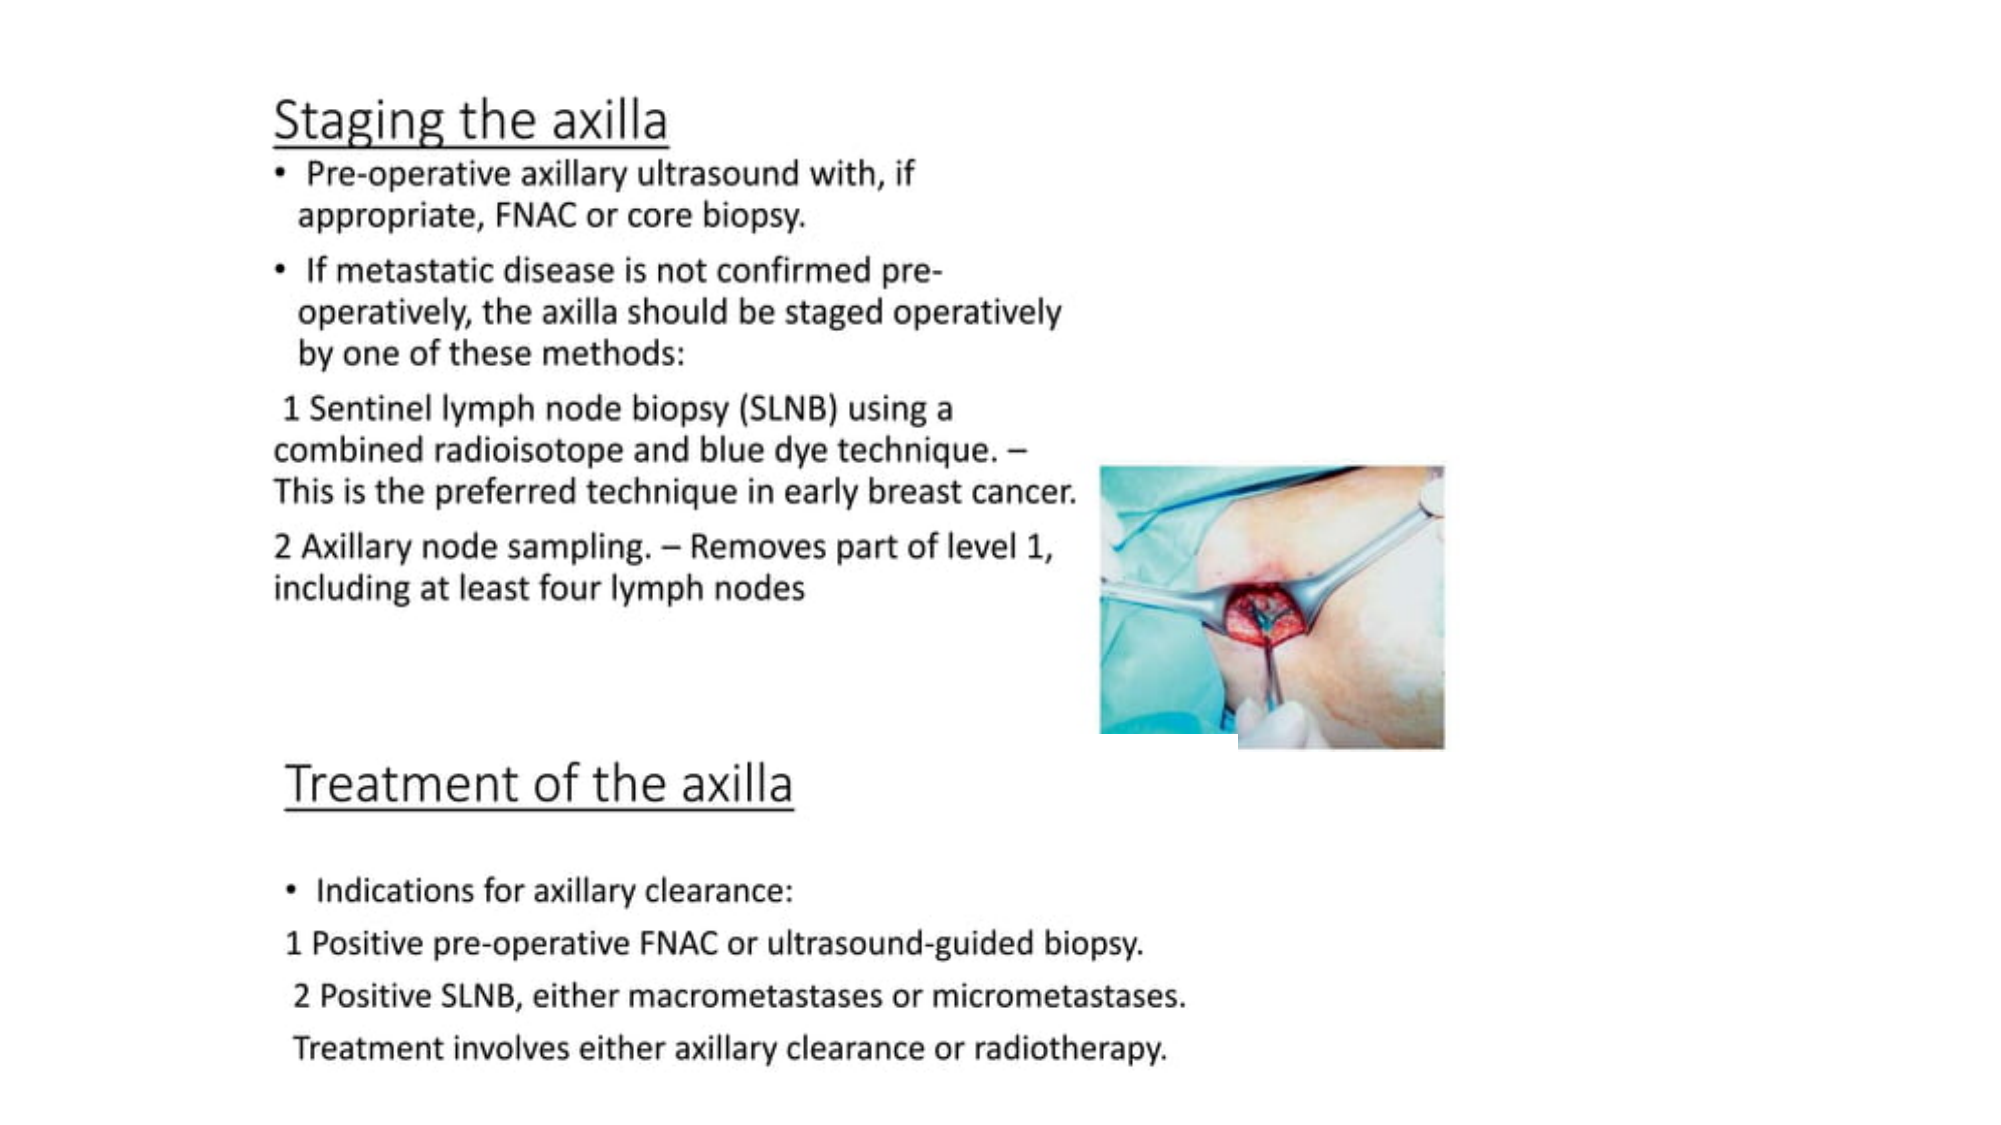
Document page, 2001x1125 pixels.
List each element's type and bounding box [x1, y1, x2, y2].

picture [243, 734, 1238, 1094]
list [243, 61, 1460, 753]
